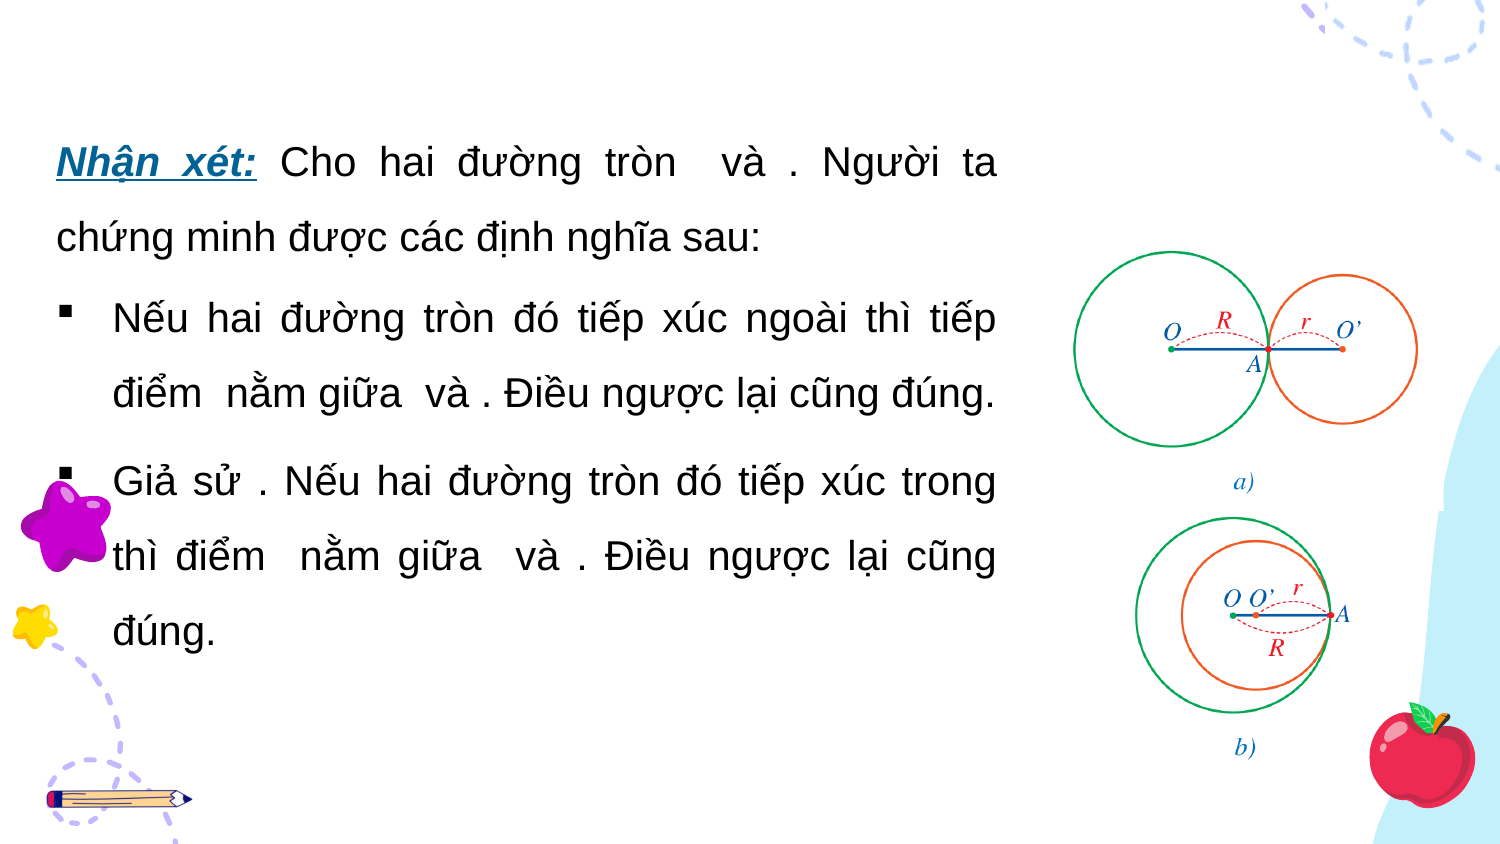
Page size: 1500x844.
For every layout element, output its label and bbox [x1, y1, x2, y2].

picture [42, 724, 192, 844]
picture [1324, 0, 1500, 230]
picture [1060, 244, 1444, 777]
